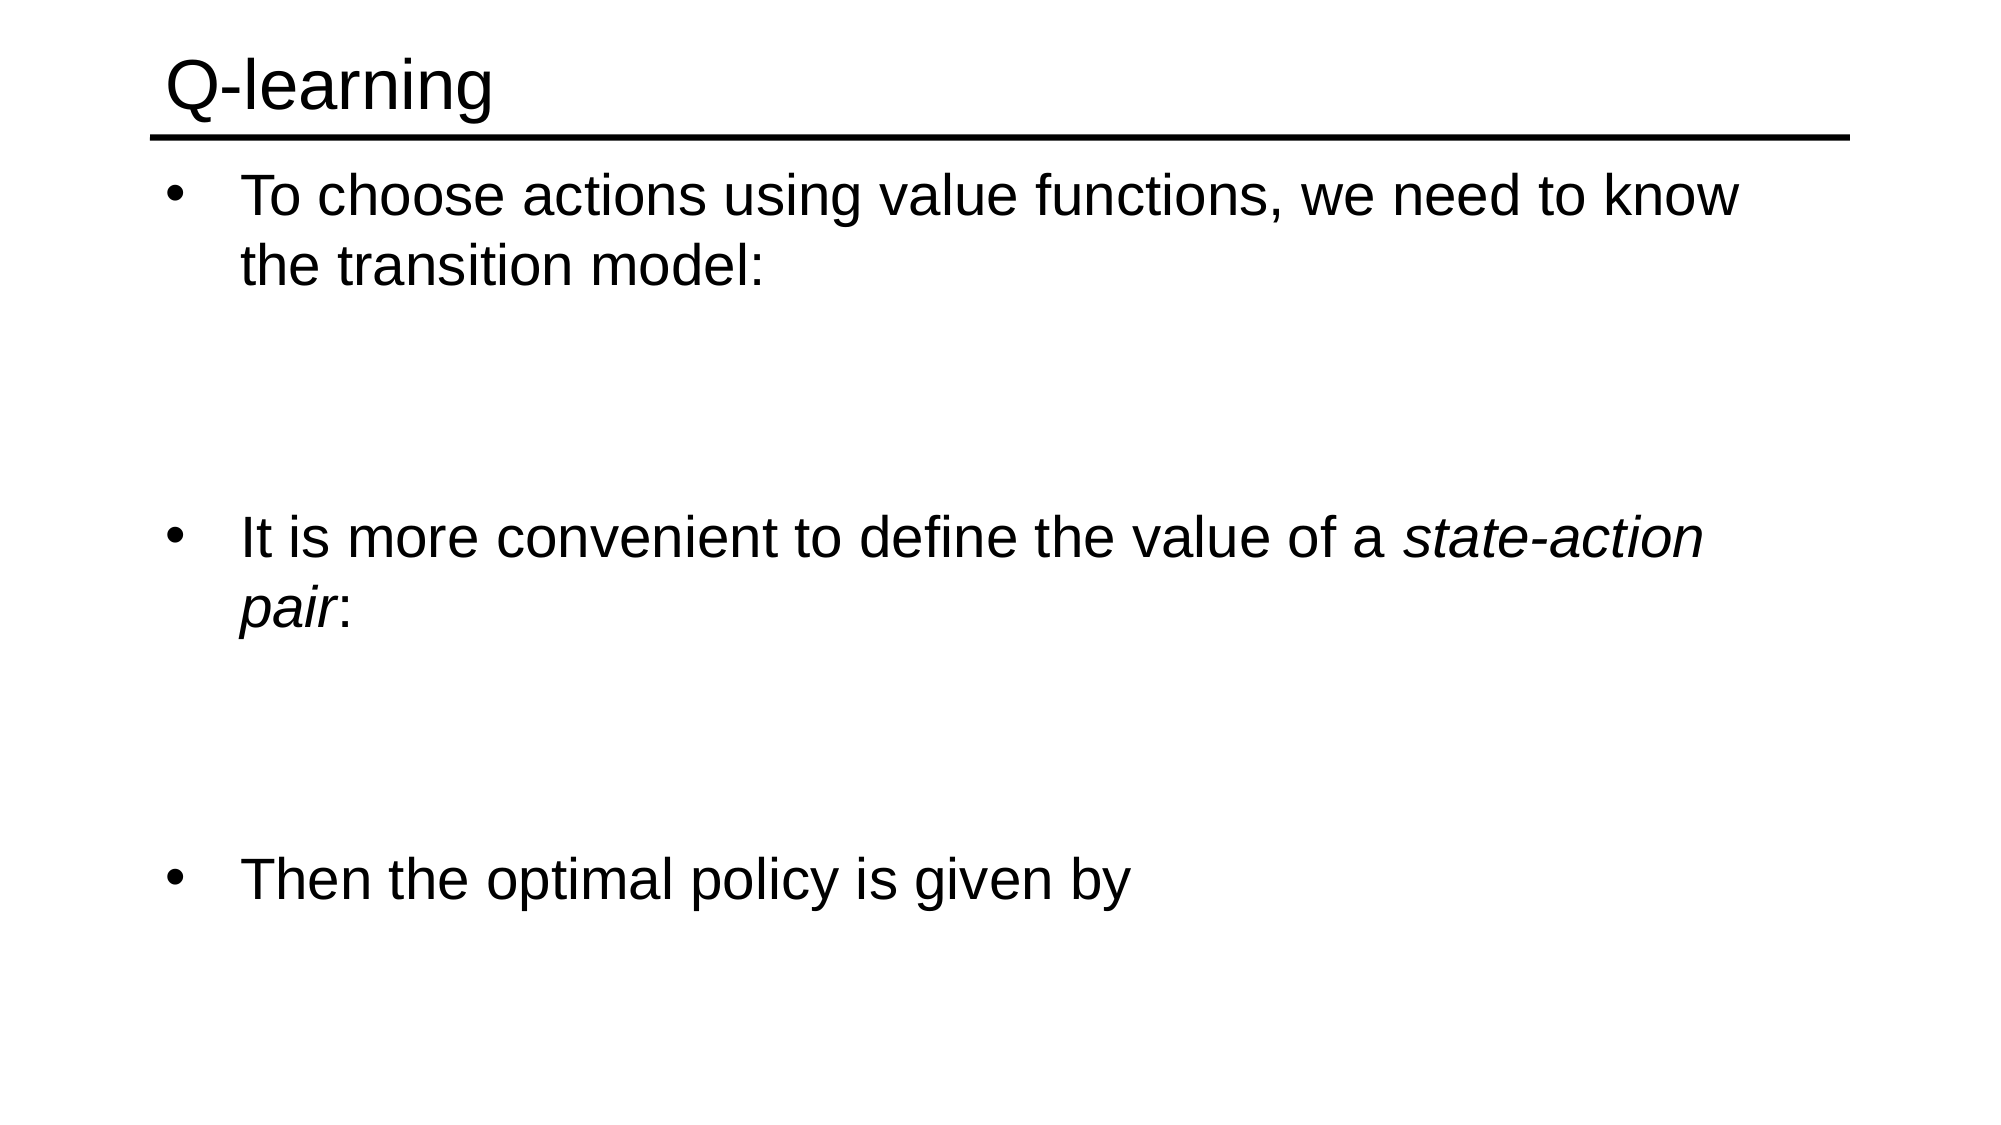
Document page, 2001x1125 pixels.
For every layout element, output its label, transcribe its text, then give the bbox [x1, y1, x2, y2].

title Q-learning [149, 12, 1851, 151]
